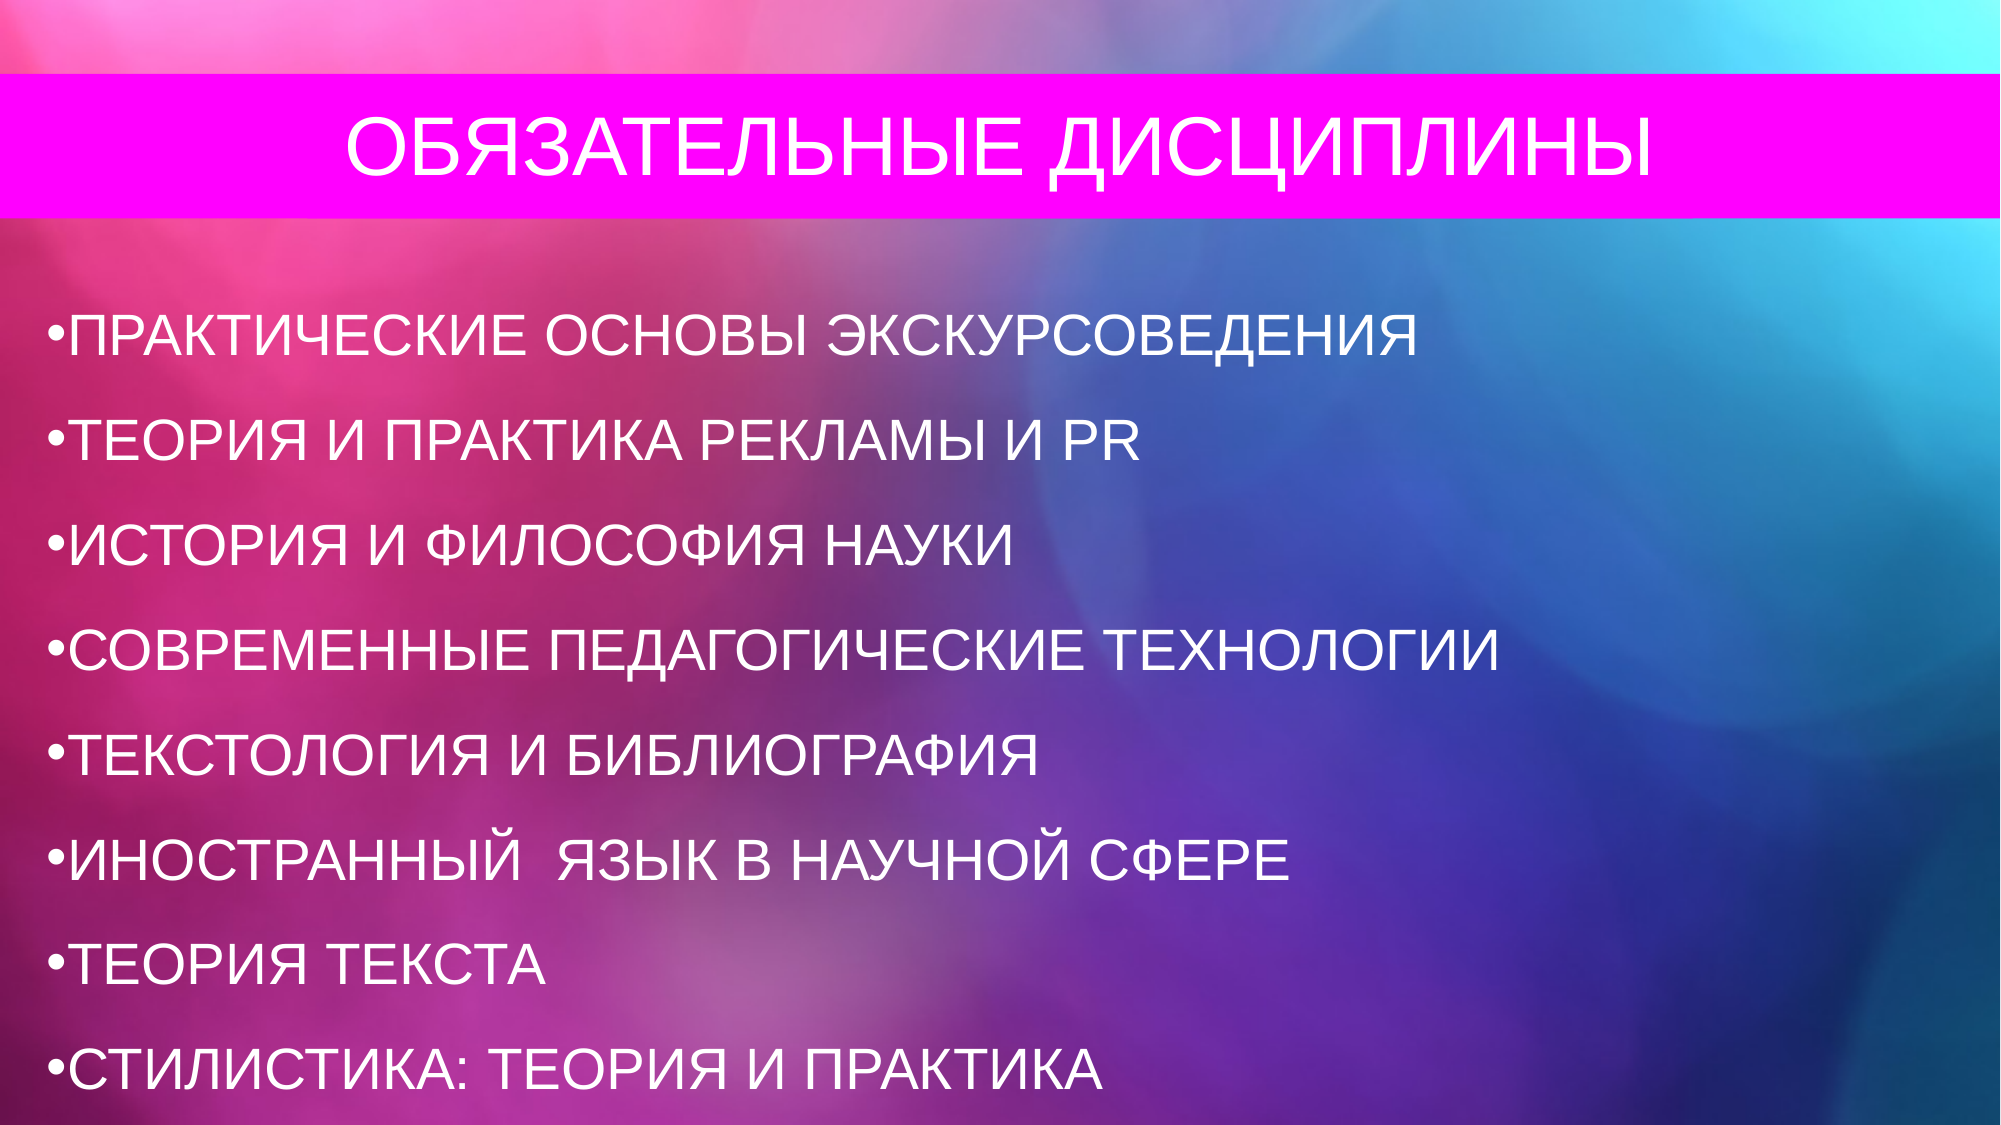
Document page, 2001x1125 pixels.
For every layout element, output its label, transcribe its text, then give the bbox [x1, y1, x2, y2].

text_box ПРАКТИЧЕСКИЕ ОСНОВЫ ЭКСКУРСОВЕДЕНИЯ ТЕОРИЯ И ПРАКТИКА РЕКЛАМЫ И PR ИСТОРИЯ И ФИЛОСОФИЯ НАУКИ СОВРЕМЕННЫЕ ПЕДАГОГИЧЕСКИЕ ТЕХНОЛОГИИ ТЕКСТОЛОГИЯ И БИБЛИОГРАФИЯ ИНОСТРАННЫЙ ЯЗЫК В НАУЧНОЙ СФЕРЕ ТЕОРИЯ ТЕКСТА СТИЛИСТИКА: ТЕОРИЯ И ПРАКТИКА [32, 254, 2000, 1109]
picture [0, 0, 2001, 1125]
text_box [0, 73, 2000, 219]
